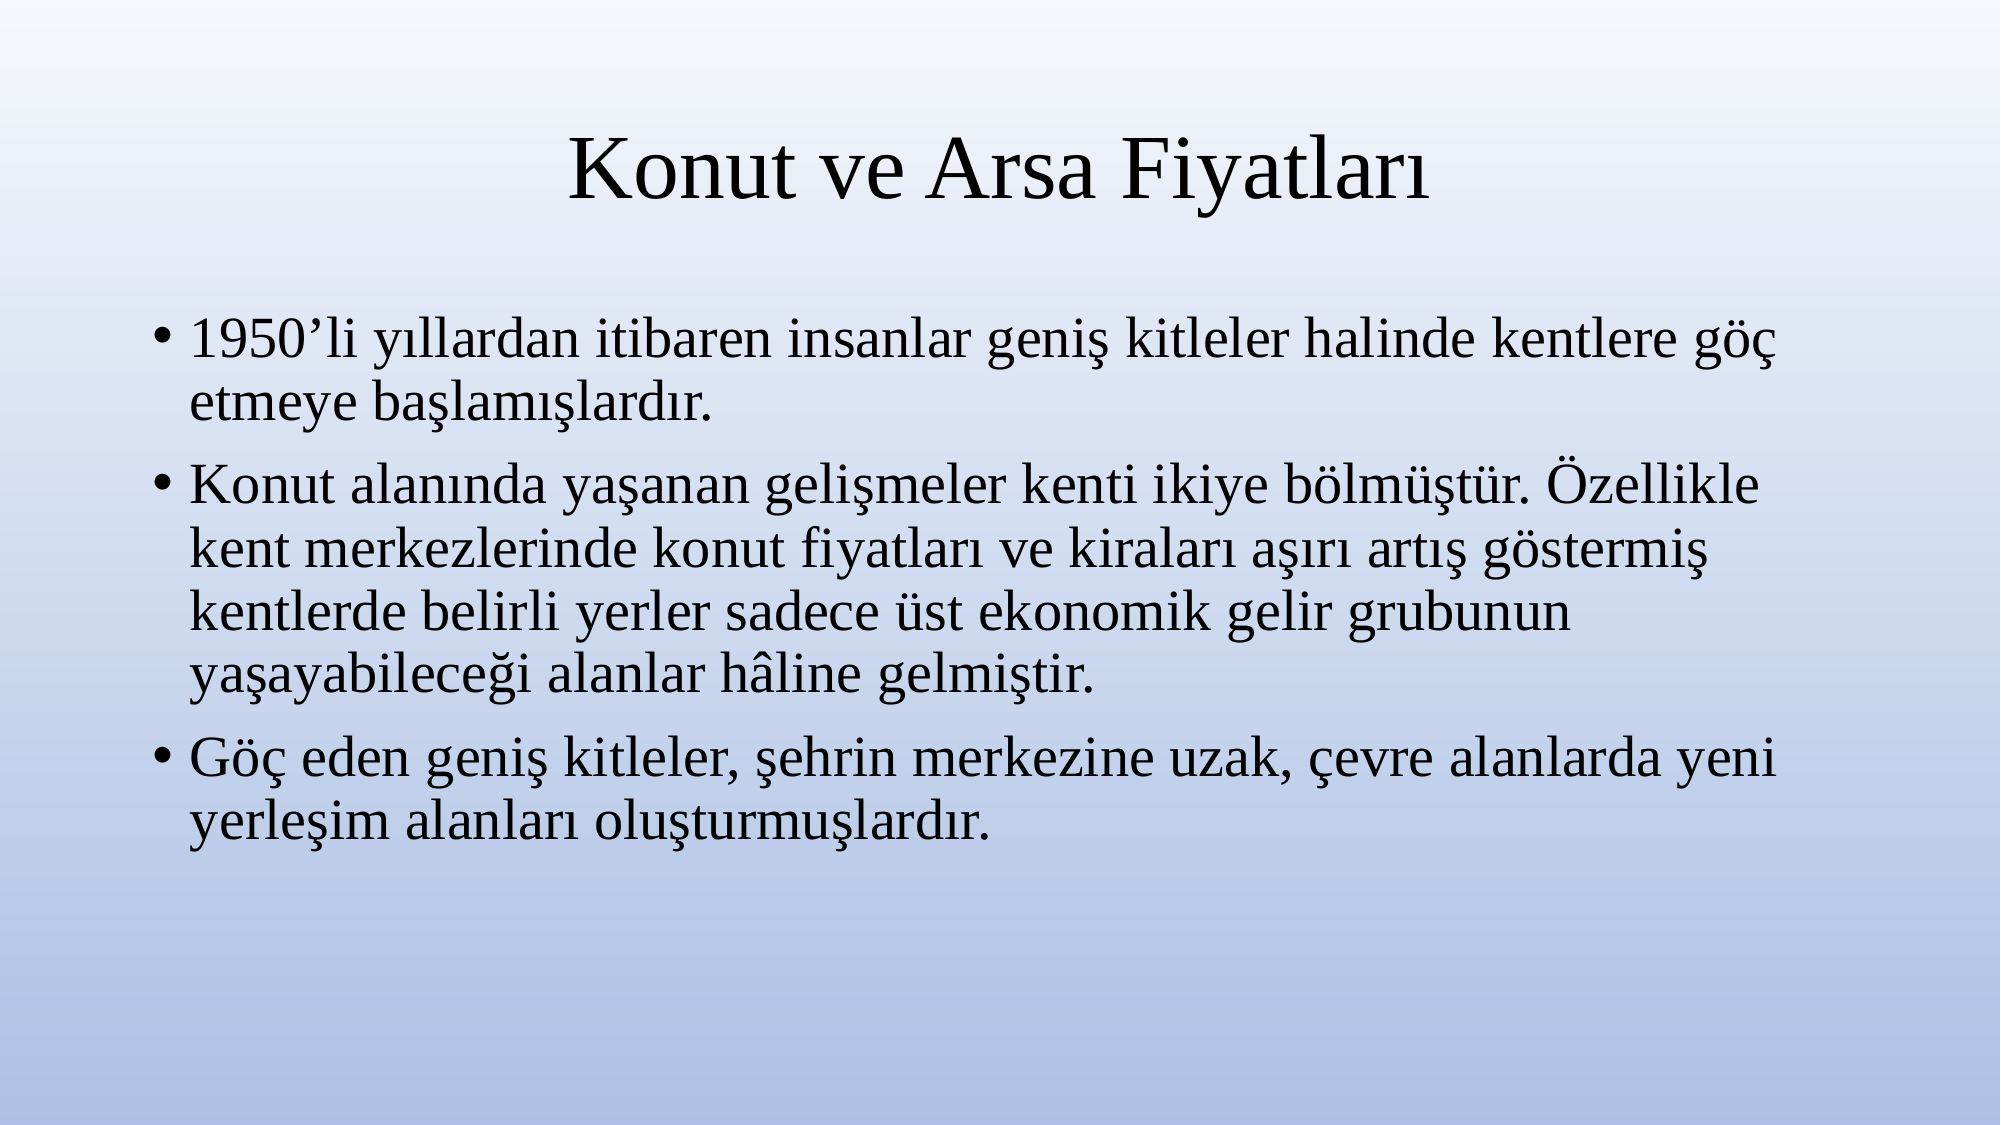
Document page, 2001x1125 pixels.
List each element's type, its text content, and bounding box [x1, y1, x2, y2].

title Konut ve Arsa Fiyatları [137, 59, 1863, 278]
list 1950’li yıllardan itibaren insanlar geniş kitleler halinde kentlere göç etmeye başlamışlardır. Konut alanında yaşanan gelişmeler kenti ikiye bölmüştür. Özellikle kent merkezlerinde konut fiyatları ve kiraları aşırı artış göstermiş kentlerde belirli yerler sadece üst ekonomik gelir grubunun yaşayabileceği alanlar hâline gelmiştir. Göç eden geniş kitleler, şehrin merkezine uzak, çevre alanlarda yeni yerleşim alanları oluşturmuşlardır. [137, 299, 1863, 1014]
